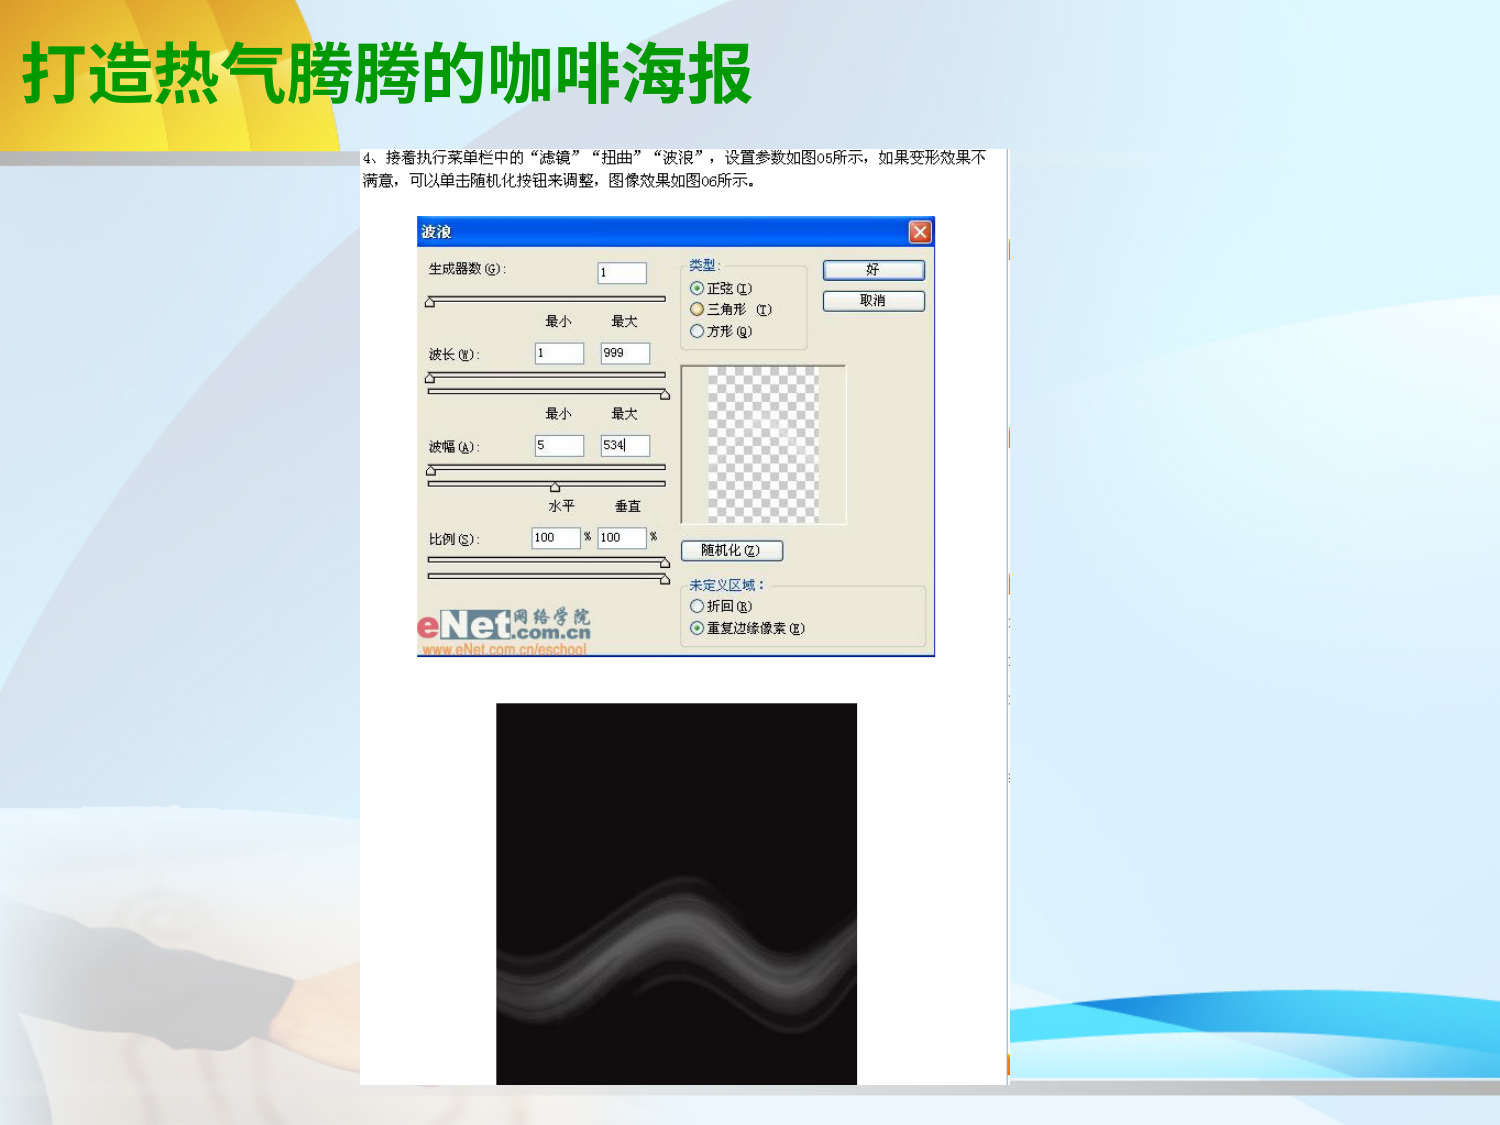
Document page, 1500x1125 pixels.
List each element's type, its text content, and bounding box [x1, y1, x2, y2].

picture [0, 0, 1500, 1125]
title 打造热气腾腾的咖啡海报 [5, 18, 1129, 125]
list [360, 149, 1010, 1085]
